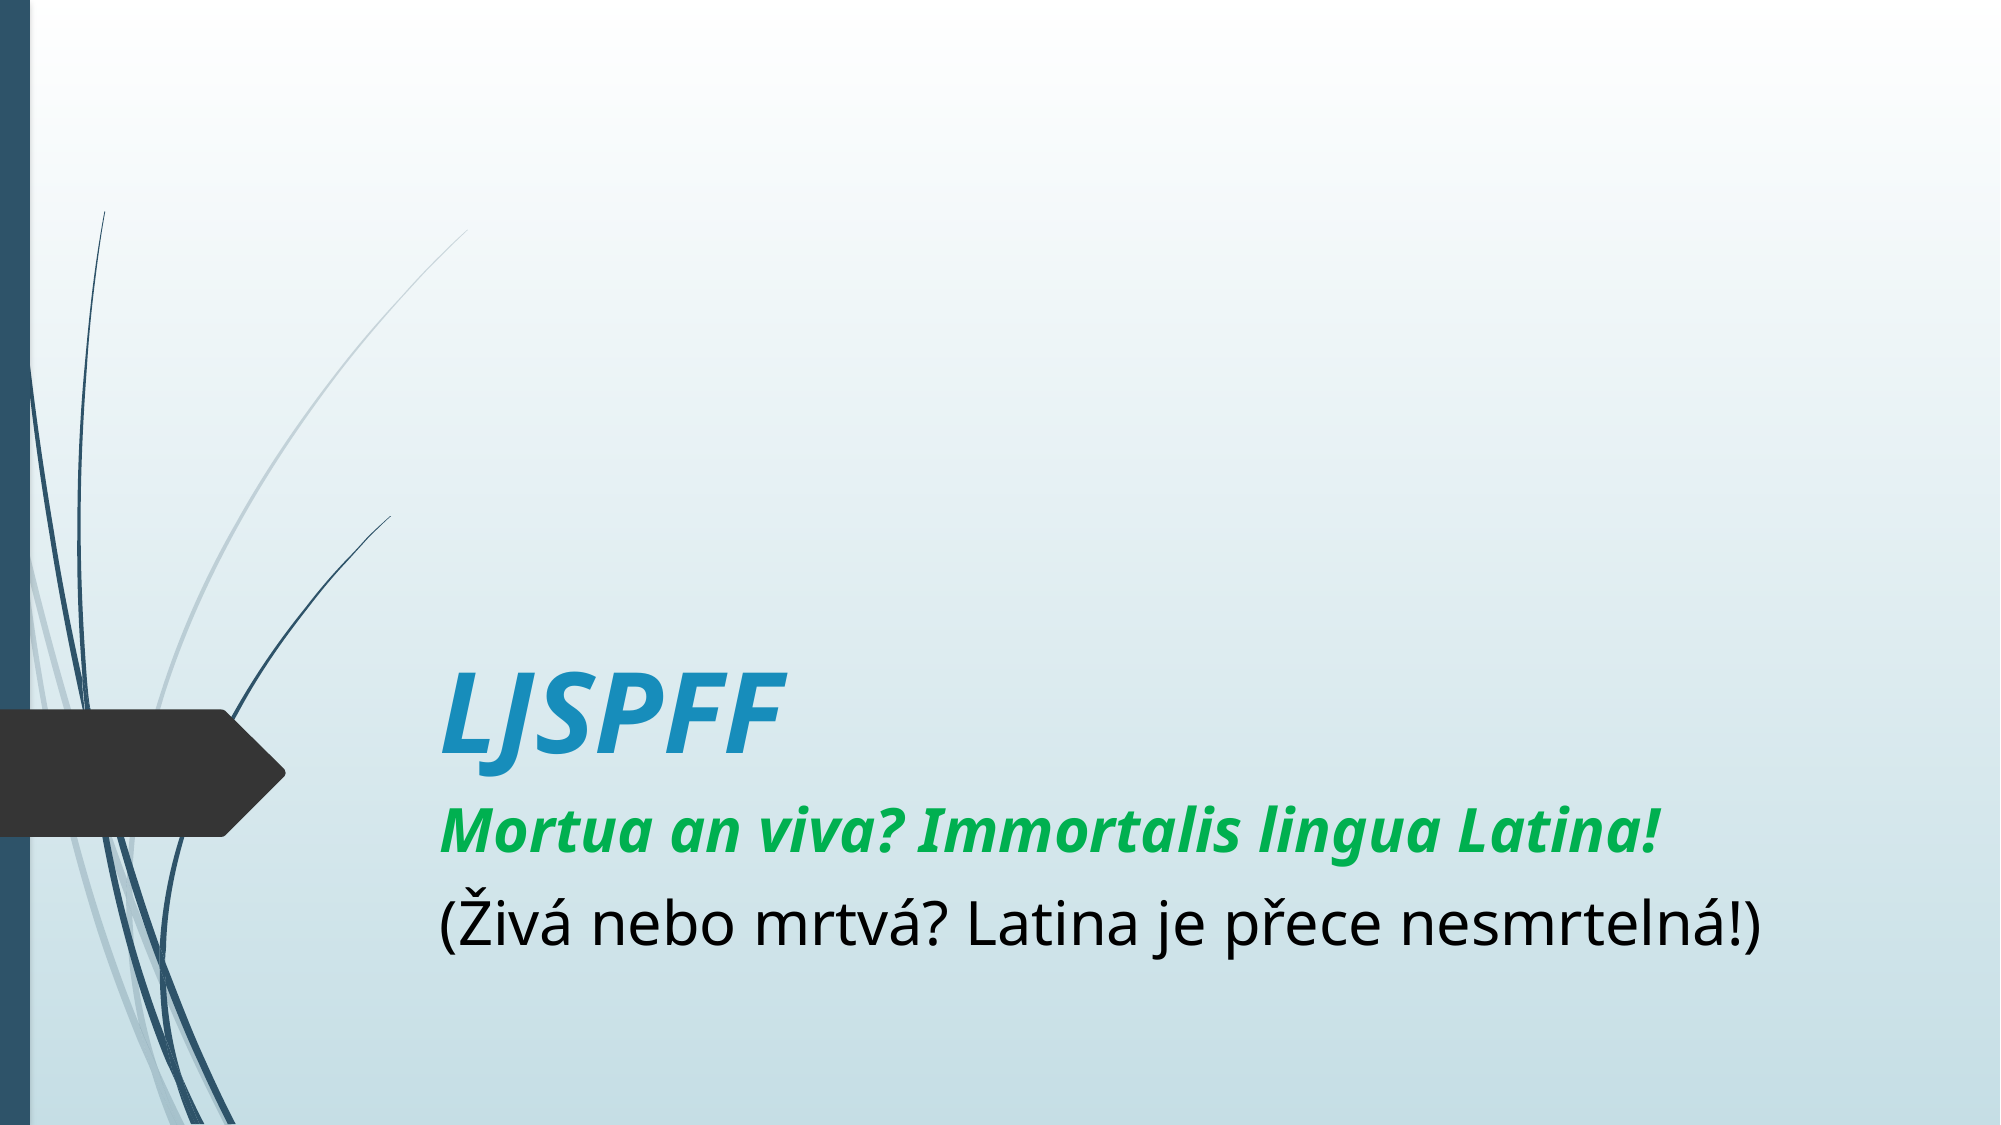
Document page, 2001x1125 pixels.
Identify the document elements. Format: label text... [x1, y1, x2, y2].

subtitle Mortua an viva? Immortalis lingua Latina! (Živá nebo mrtvá? Latina je přece nesmrtelná!) [424, 783, 1888, 969]
title LJSPFF [424, 412, 1888, 783]
